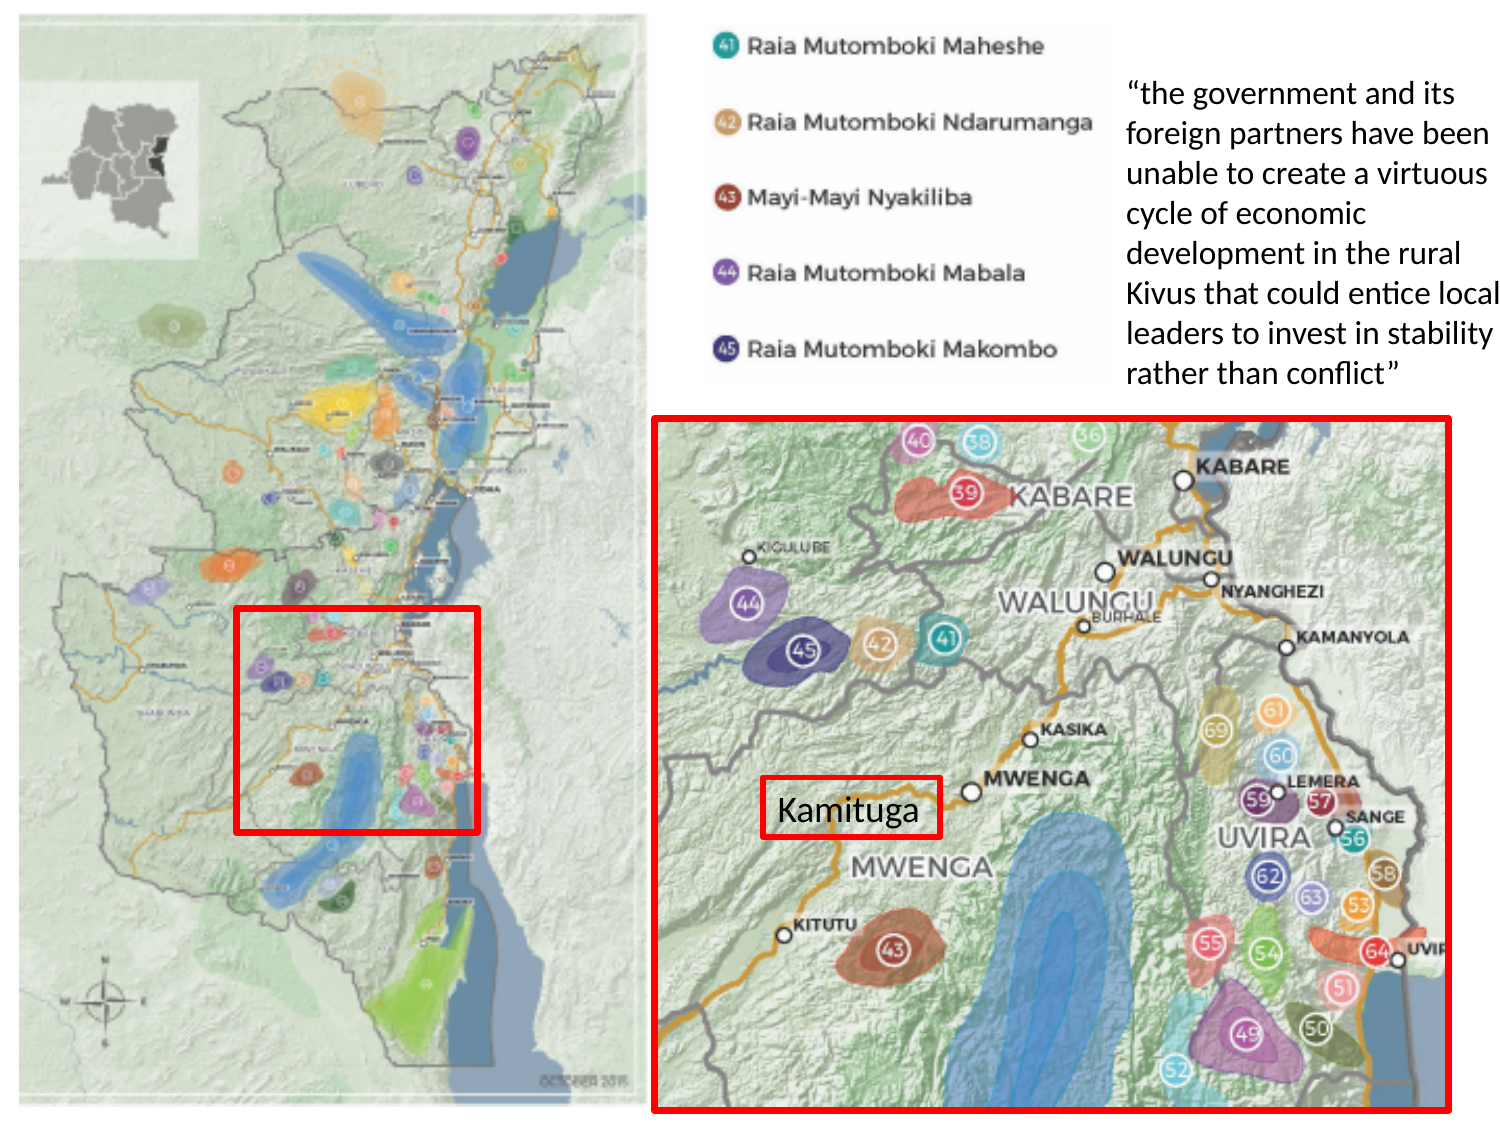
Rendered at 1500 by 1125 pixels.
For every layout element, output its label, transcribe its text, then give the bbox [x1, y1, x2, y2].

picture [19, 13, 1446, 1108]
text_box “the government and its foreign partners have been unable to create a virtuous cycle of economic development in the rural Kivus that could entice local leaders to invest in stability rather than conflict” [1111, 64, 1500, 399]
picture [704, 22, 1112, 384]
